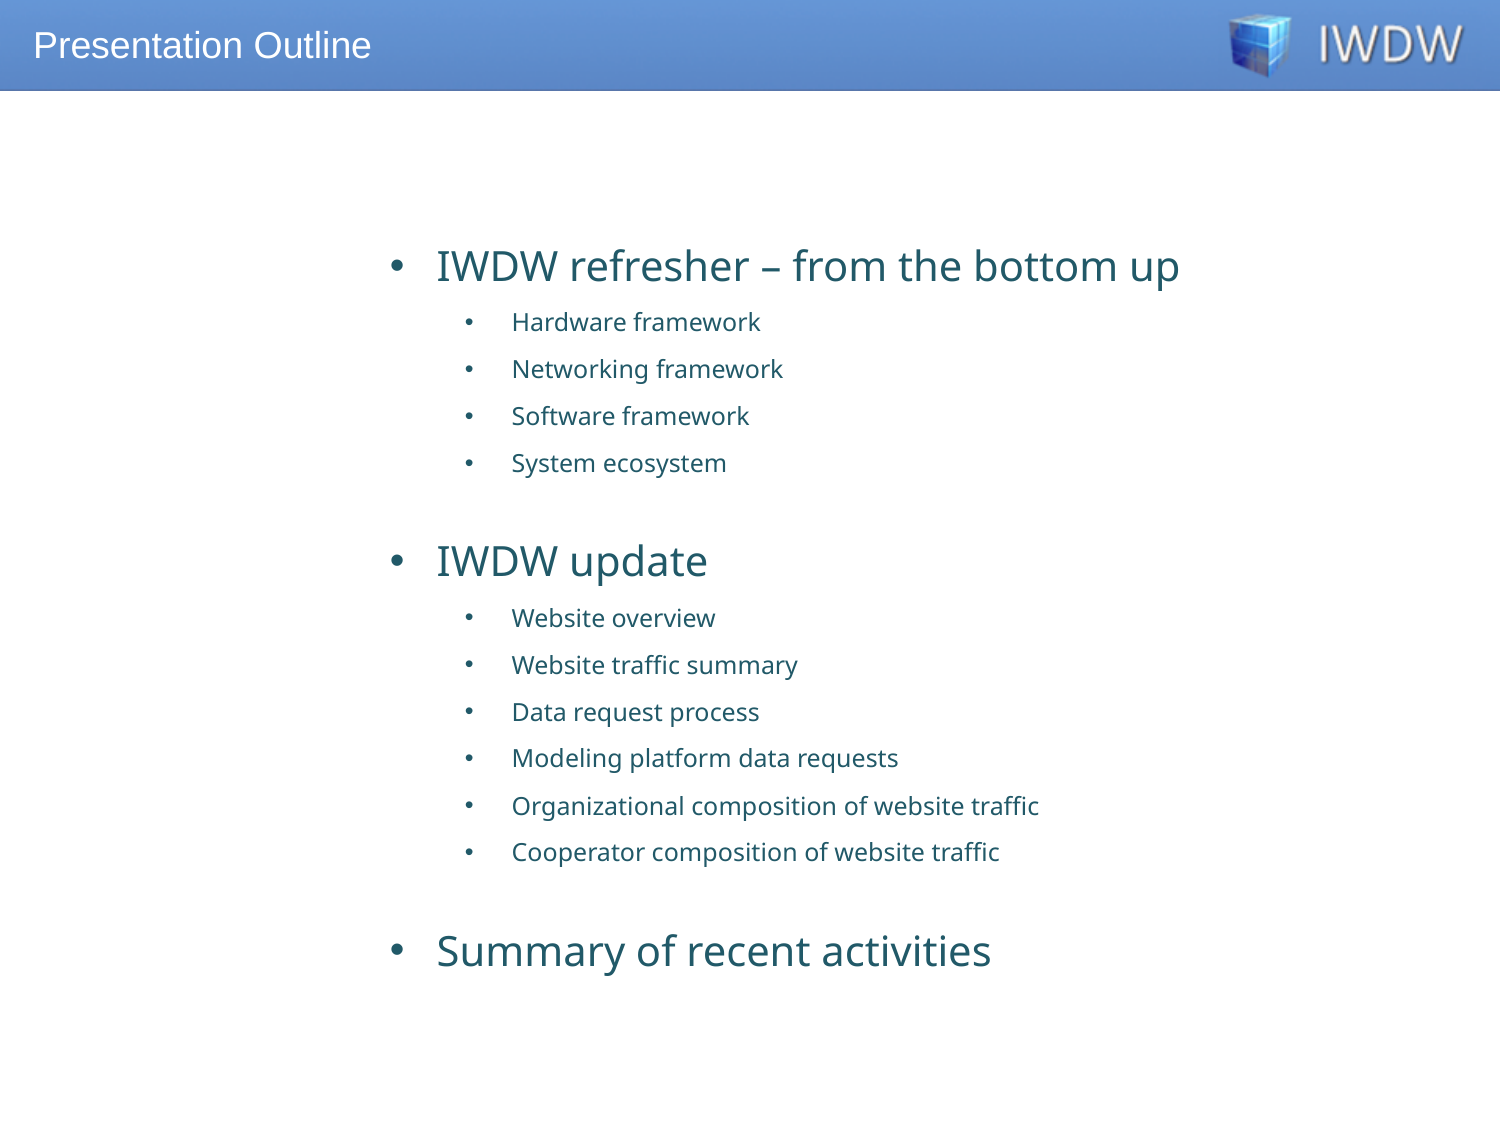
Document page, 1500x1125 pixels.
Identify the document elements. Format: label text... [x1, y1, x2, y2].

text_box IWDW refresher – from the bottom up Hardware framework Networking framework Software framework System ecosystem IWDW update Website overview Website traffic summary Data request process Modeling platform data requests Organizational composition of website traffic Cooperator composition of website traffic Summary of recent activities [374, 224, 1213, 982]
picture [0, 0, 1500, 91]
text_box Presentation Outline [18, 13, 1125, 74]
